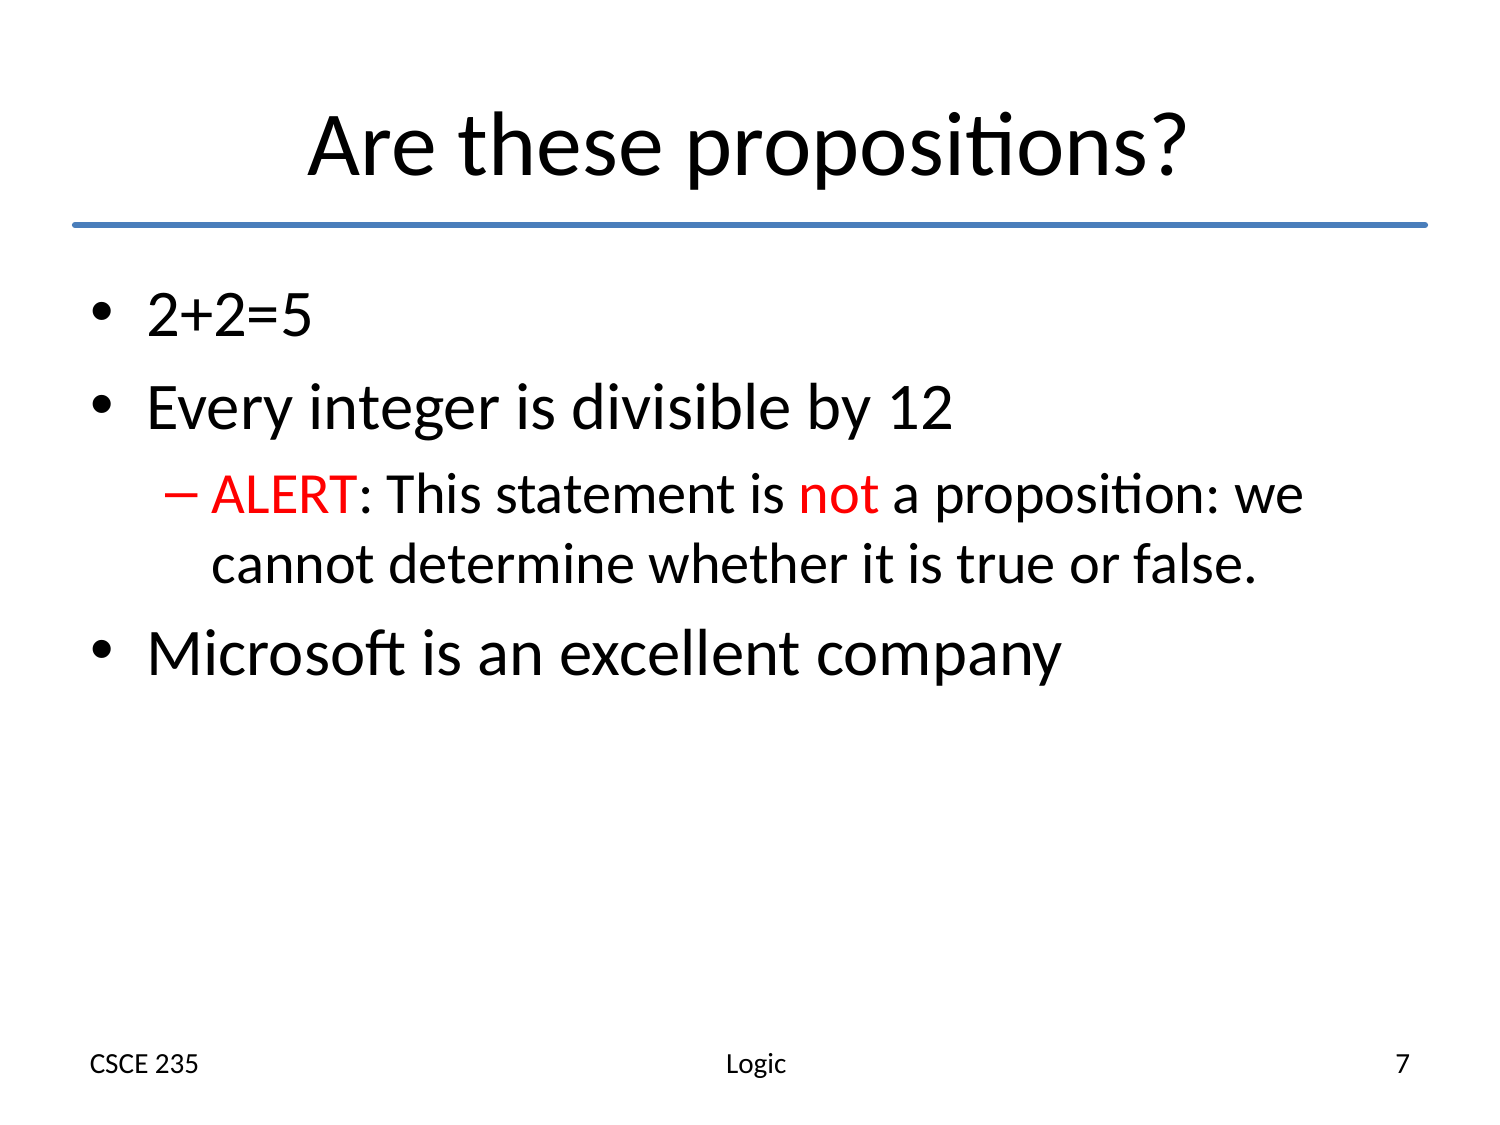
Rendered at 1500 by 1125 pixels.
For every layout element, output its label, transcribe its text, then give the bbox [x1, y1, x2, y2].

list 2+2=5 Every integer is divisible by 12 Alert: This statement is not a proposition: we cannot determine whether it is true or false. Microsoft is an excellent company [75, 262, 1425, 1005]
title Are these propositions? [75, 45, 1425, 233]
